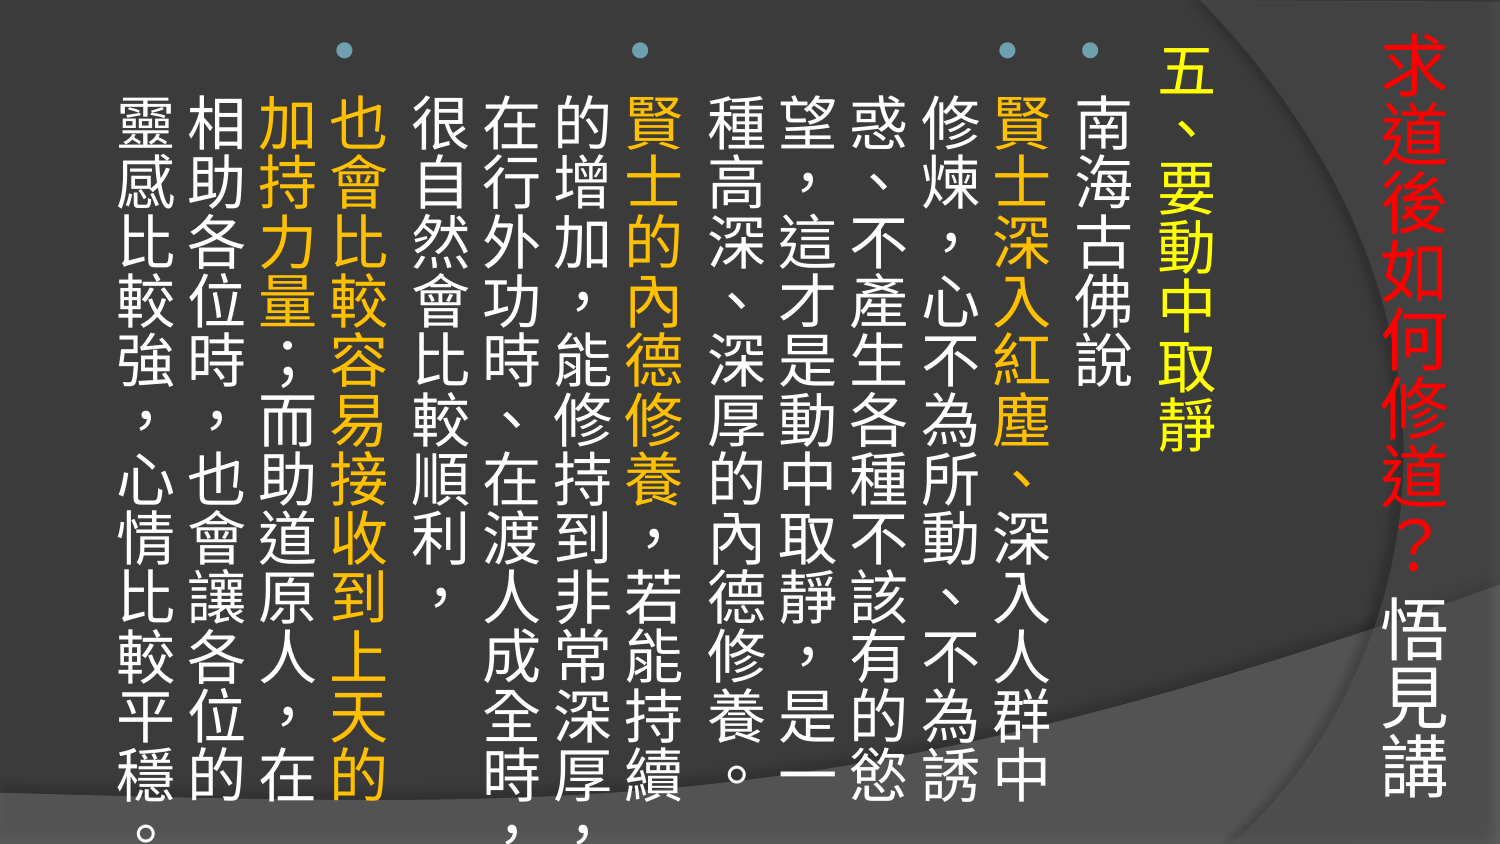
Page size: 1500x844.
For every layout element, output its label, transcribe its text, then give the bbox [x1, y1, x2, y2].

title 求道後如何修道？ 悟見講 [1352, 20, 1473, 812]
list 五、要動中取靜 南海古佛說 賢士深入紅塵、深入人群中修煉，心不為所動、不為誘惑、不產生各種不該有的慾望，這才是動中取靜，是一種高深、深厚的內德修養。 賢士的內德修養，若能持續的增加，能修持到非常深厚，在行外功時、在渡人成全時，很自然會比較順利， 也會比較容易接收到上天的加持力量；而助道原人，在相助各位時，也會讓各位的靈感比較強，心情比較平穩。 [17, 20, 1341, 824]
